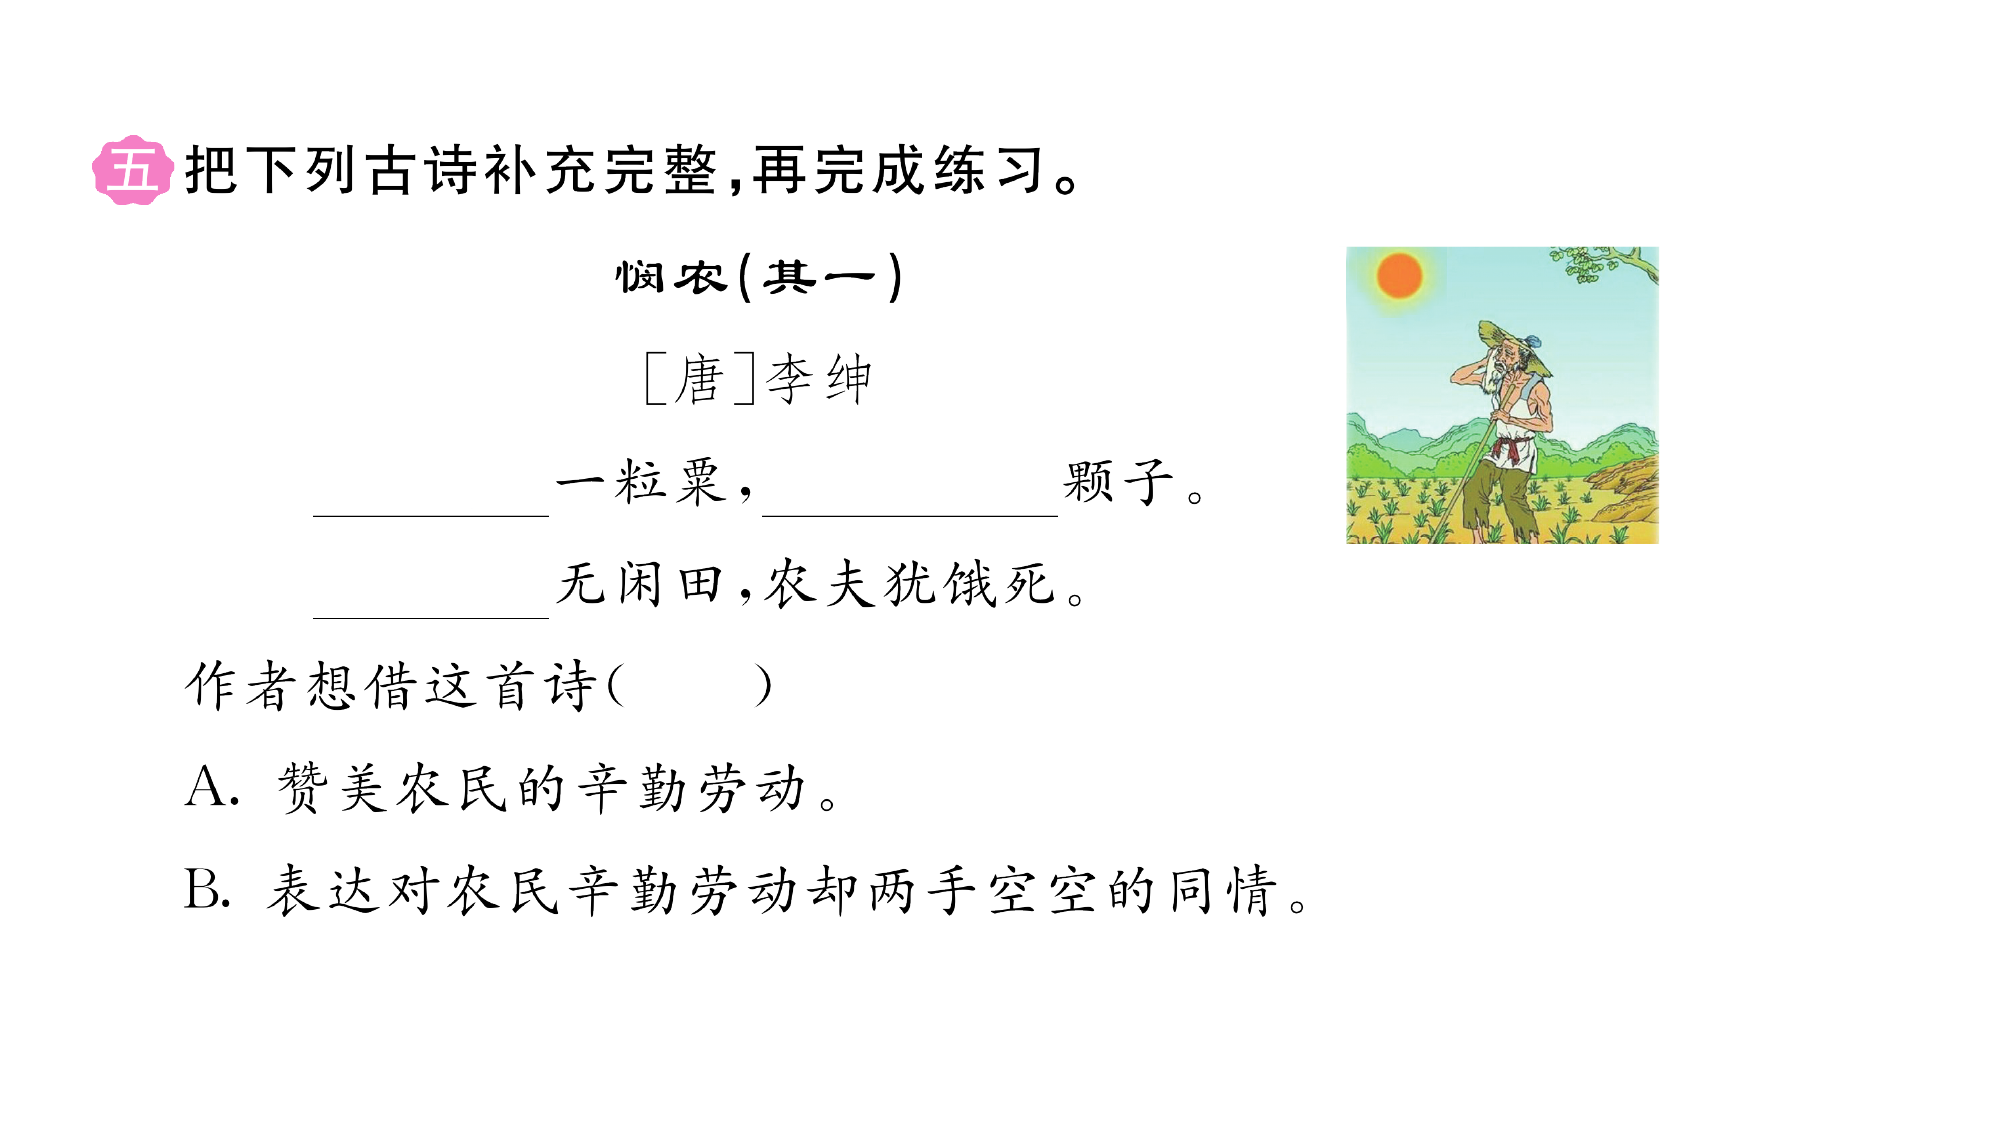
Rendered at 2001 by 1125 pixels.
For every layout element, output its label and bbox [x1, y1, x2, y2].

picture [88, 118, 1979, 925]
